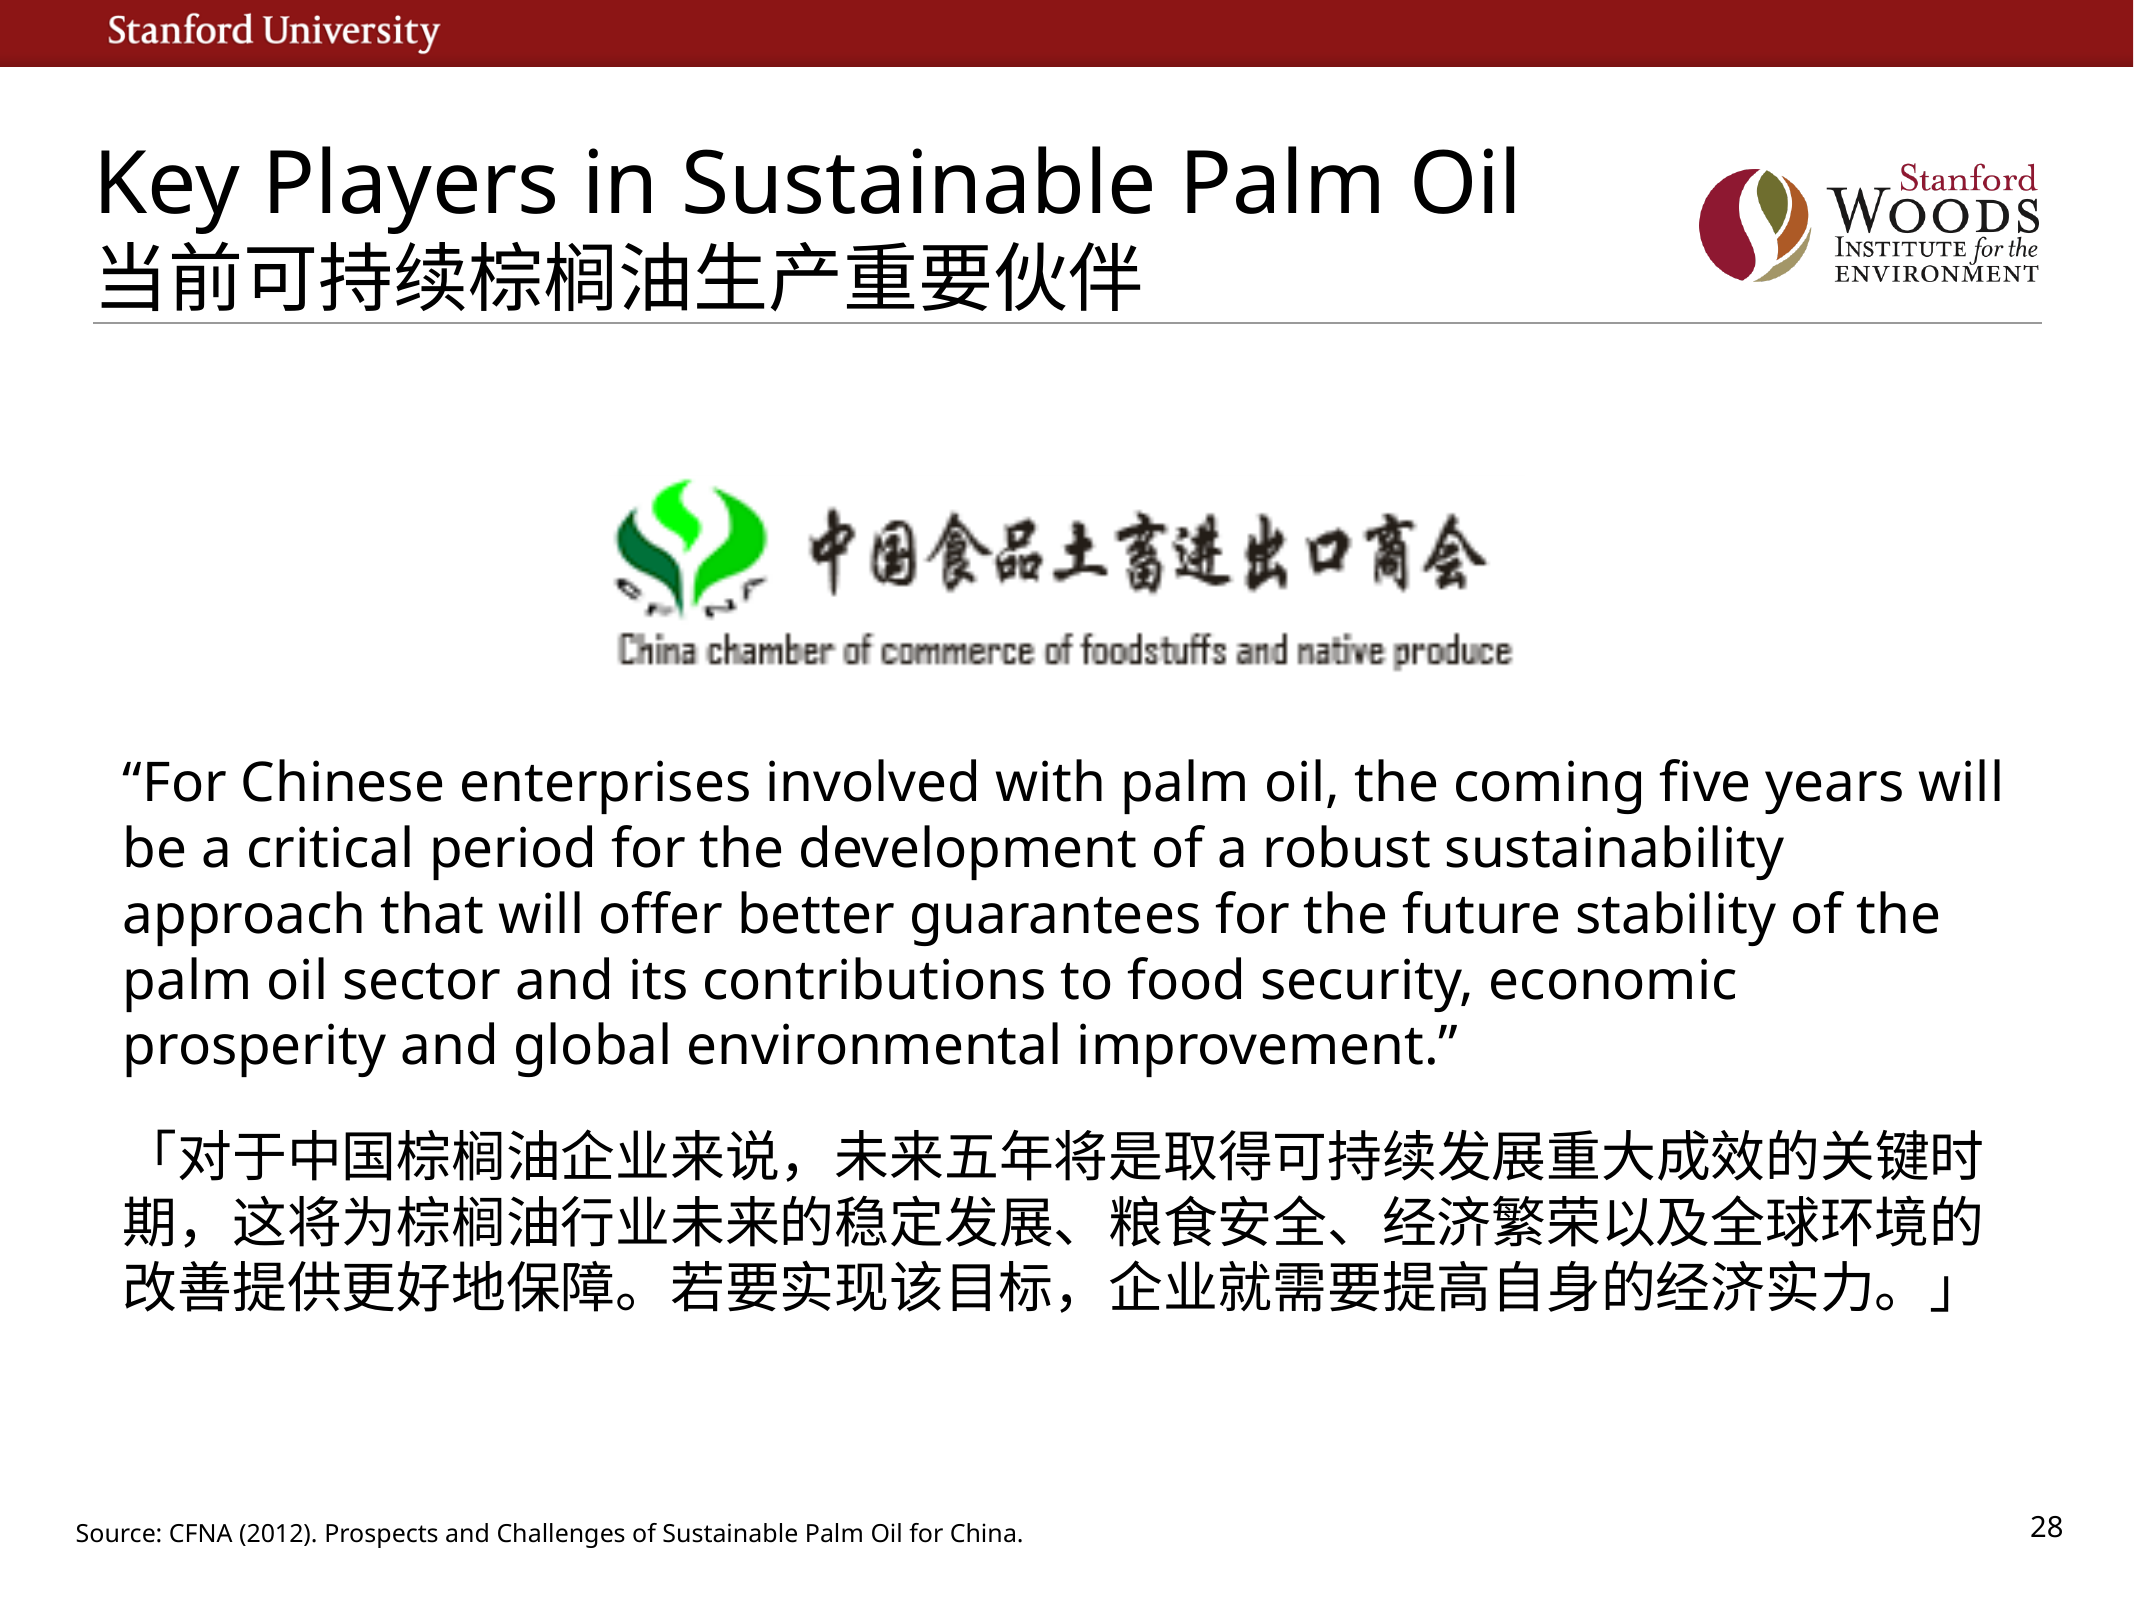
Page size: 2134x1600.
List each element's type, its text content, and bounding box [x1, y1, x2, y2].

slide_number 28 [2011, 1507, 2065, 1558]
picture [0, 0, 2134, 67]
title Key Players in Sustainable Palm Oil 当前可持续棕榈油生产重要伙伴 [93, 91, 2041, 322]
list “For Chinese enterprises involved with palm oil, the coming five years will be a critical period for the development of a robust sustainability approach that will offer better guarantees for the future stability of the palm oil sector and its contributions to food security, economic prosperity and global environmental improvement.” 「对于中国棕榈油企业来说，未来五年将是取得可持续发展重大成效的关键时期，这将为棕榈油行业未来的稳定发展、粮食安全、经济繁荣以及全球环境的改善提供更好地保障。若要实现该目标，企业就需要提高自身的经济实力。」 [122, 746, 2011, 1364]
picture [608, 474, 1525, 679]
text_box Source: CFNA (2012). Prospects and Challenges of Sustainable Palm Oil for China. [67, 1509, 1034, 1557]
